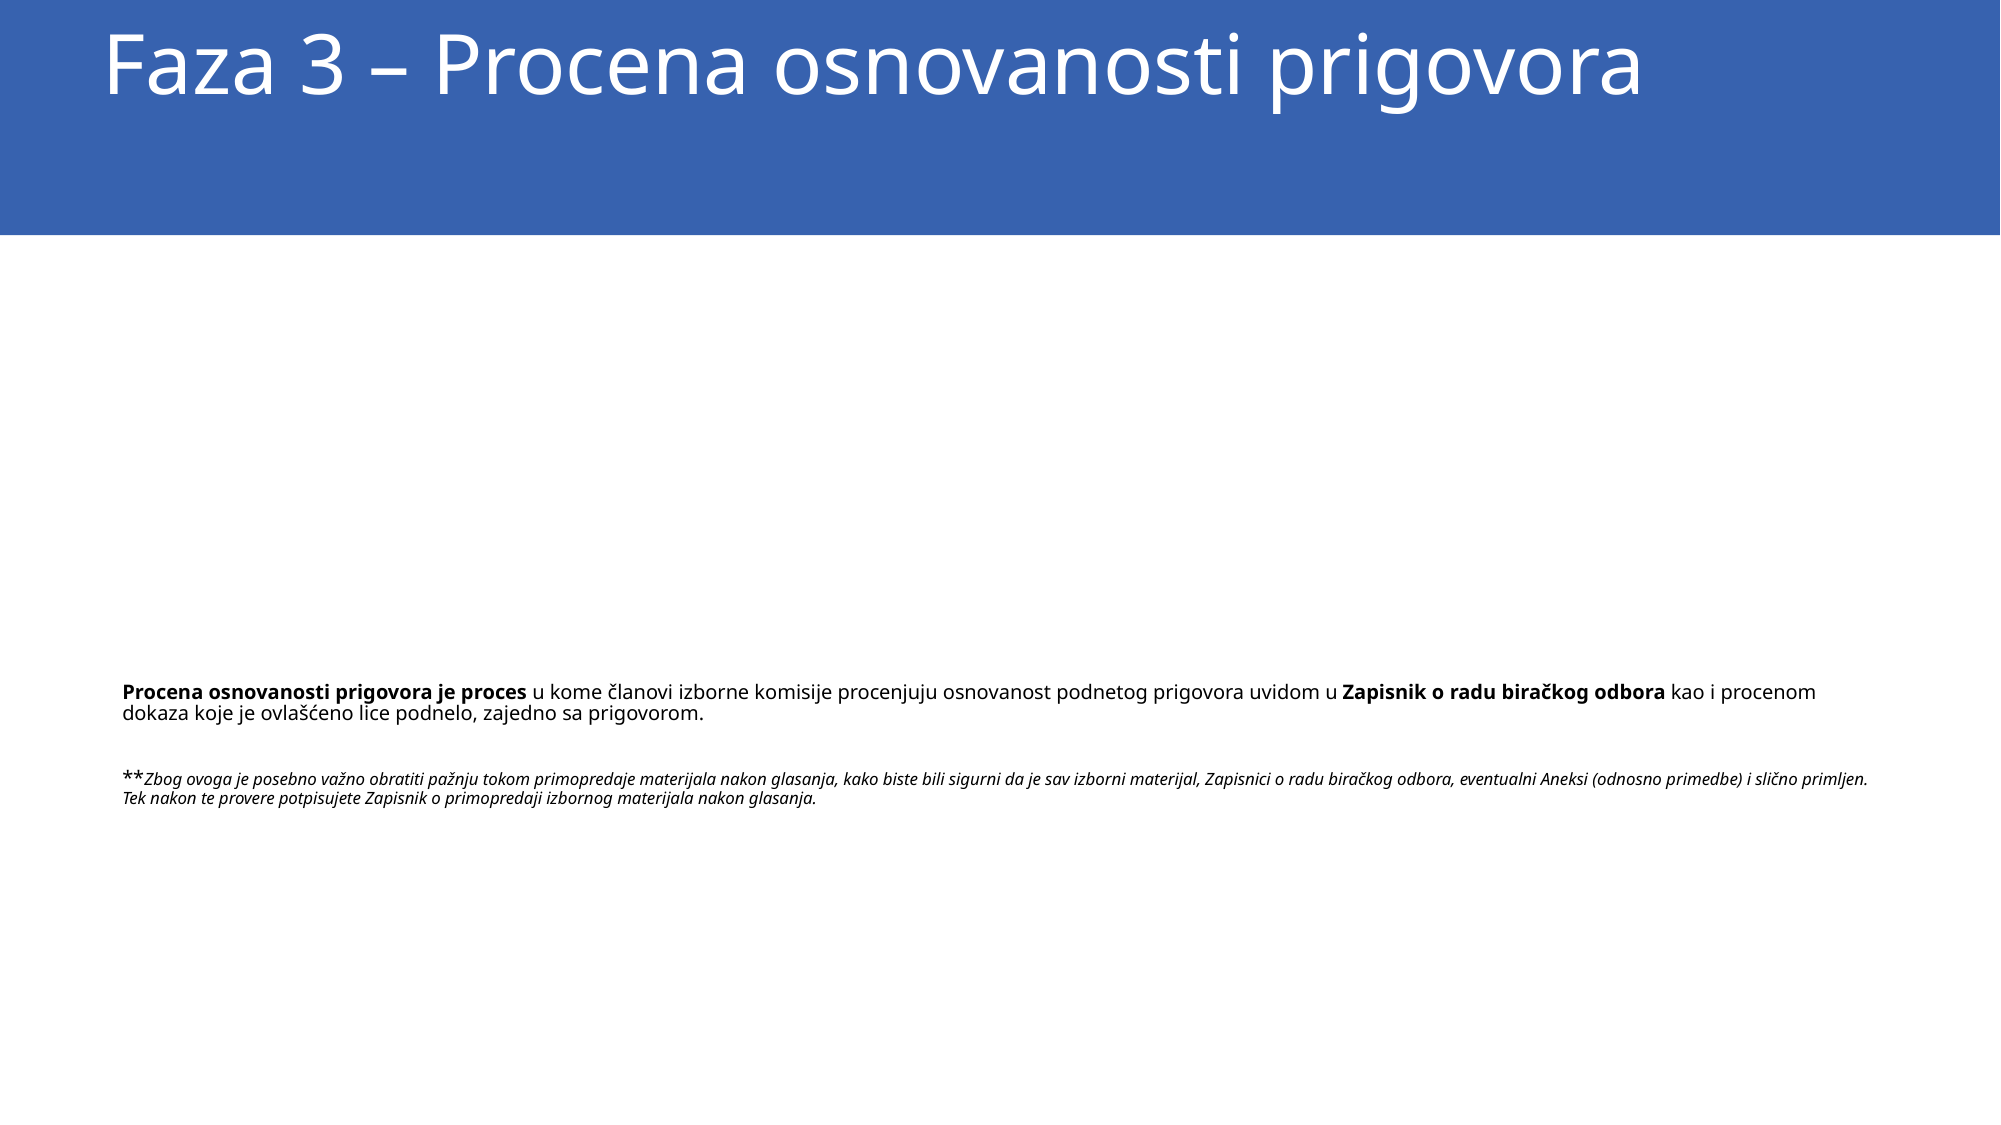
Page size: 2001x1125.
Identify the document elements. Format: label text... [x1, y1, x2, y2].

text_box Faza 3 – Procena osnovanosti prigovora [0, 0, 2000, 236]
title Procena osnovanosti prigovora je proces u kome članovi izborne komisije procenjuju osnovanost podnetog prigovora uvidom u Zapisnik o radu biračkog odbora kao i procenom dokaza koje je ovlašćeno lice podnelo, zajedno sa prigovorom. **Zbog ovoga je posebno važno obratiti pažnju tokom primopredaje materijala nakon glasanja, kako biste bili sigurni da je sav izborni materijal, Zapisnici o radu biračkog odbora, eventualni Aneksi (odnosno primedbe) i slično primljen. Tek nakon te provere potpisujete Zapisnik o primopredaji izbornog materijala nakon glasanja. [107, 586, 1893, 928]
